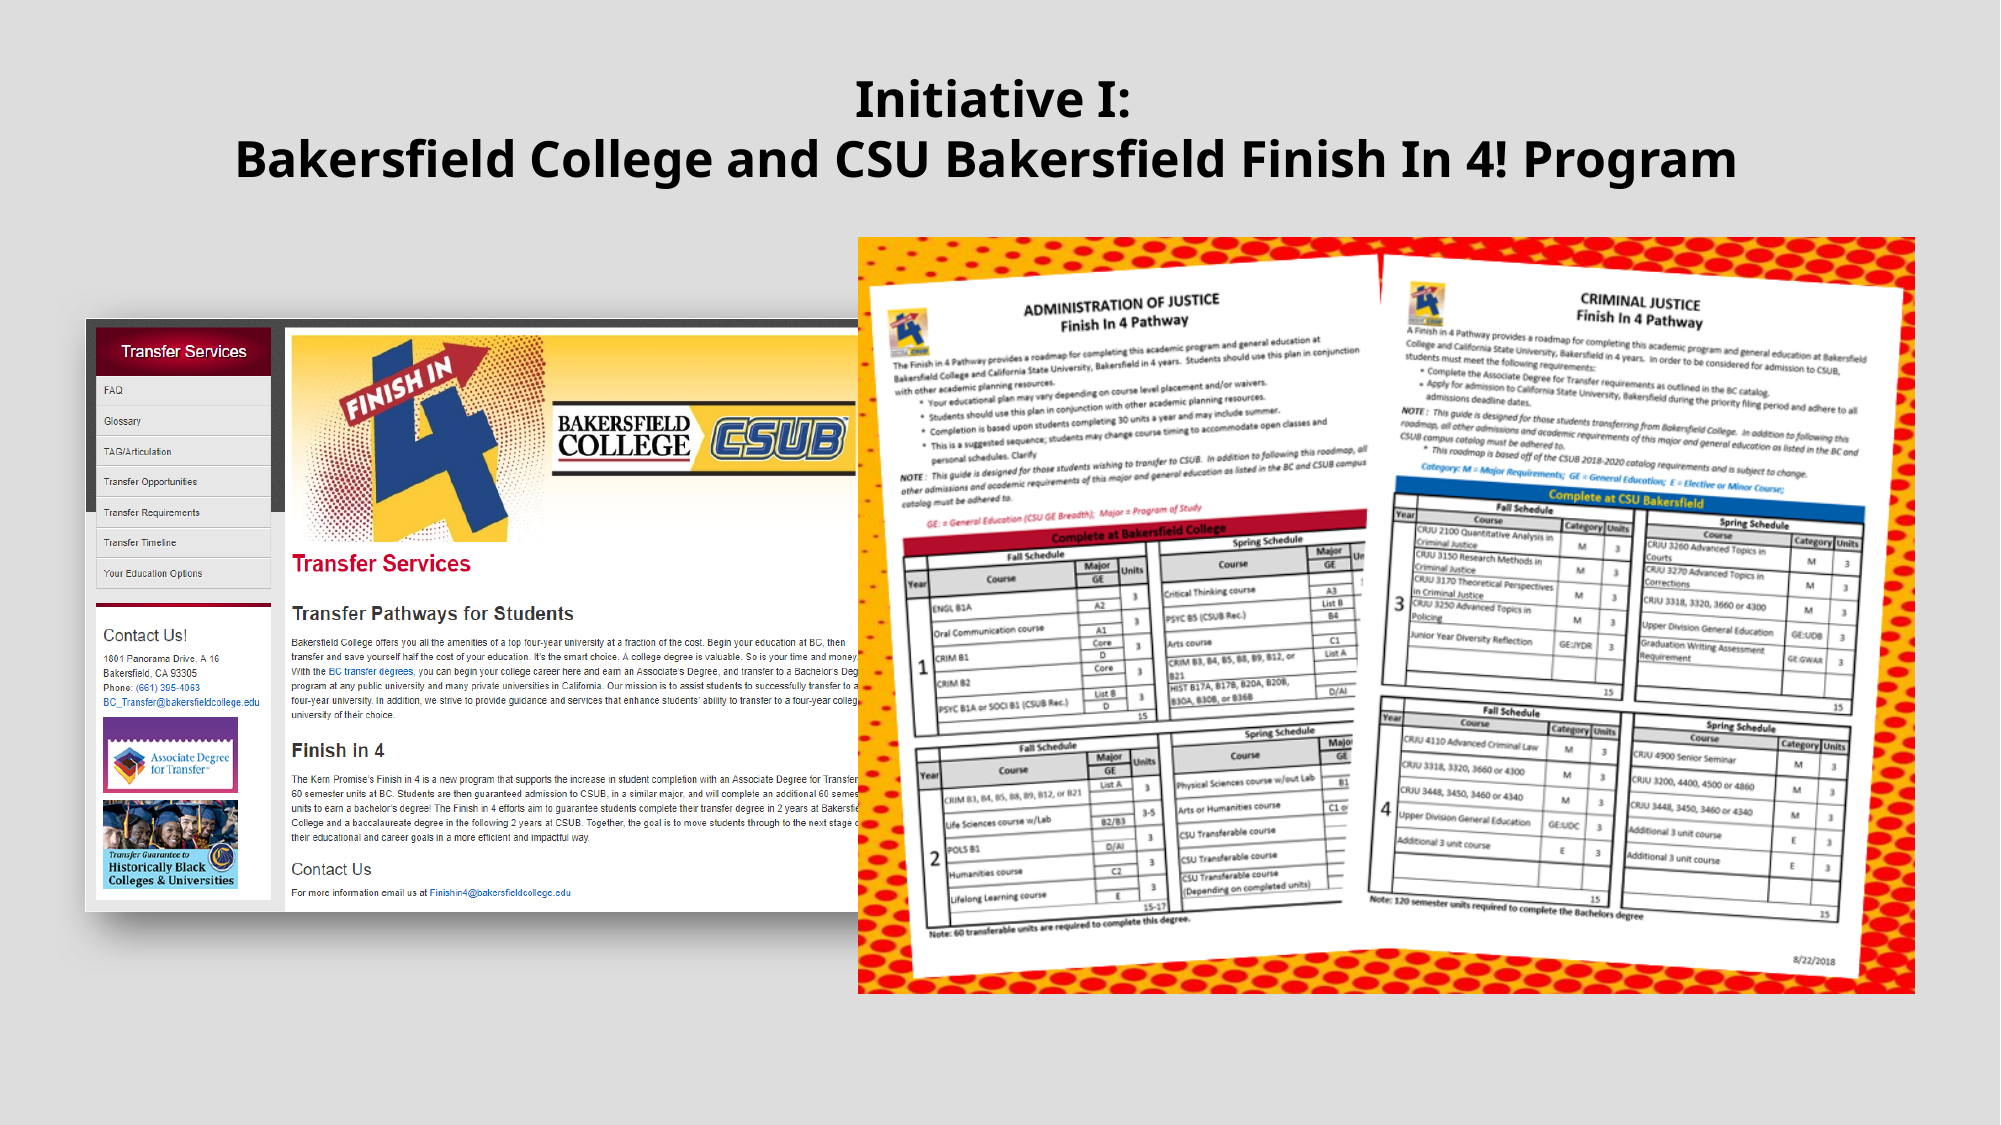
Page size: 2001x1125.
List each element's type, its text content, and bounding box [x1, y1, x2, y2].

picture [85, 237, 1915, 994]
text_box Initiative I: Bakersfield College and CSU Bakersfield Finish In 4! Program [130, 59, 1870, 195]
